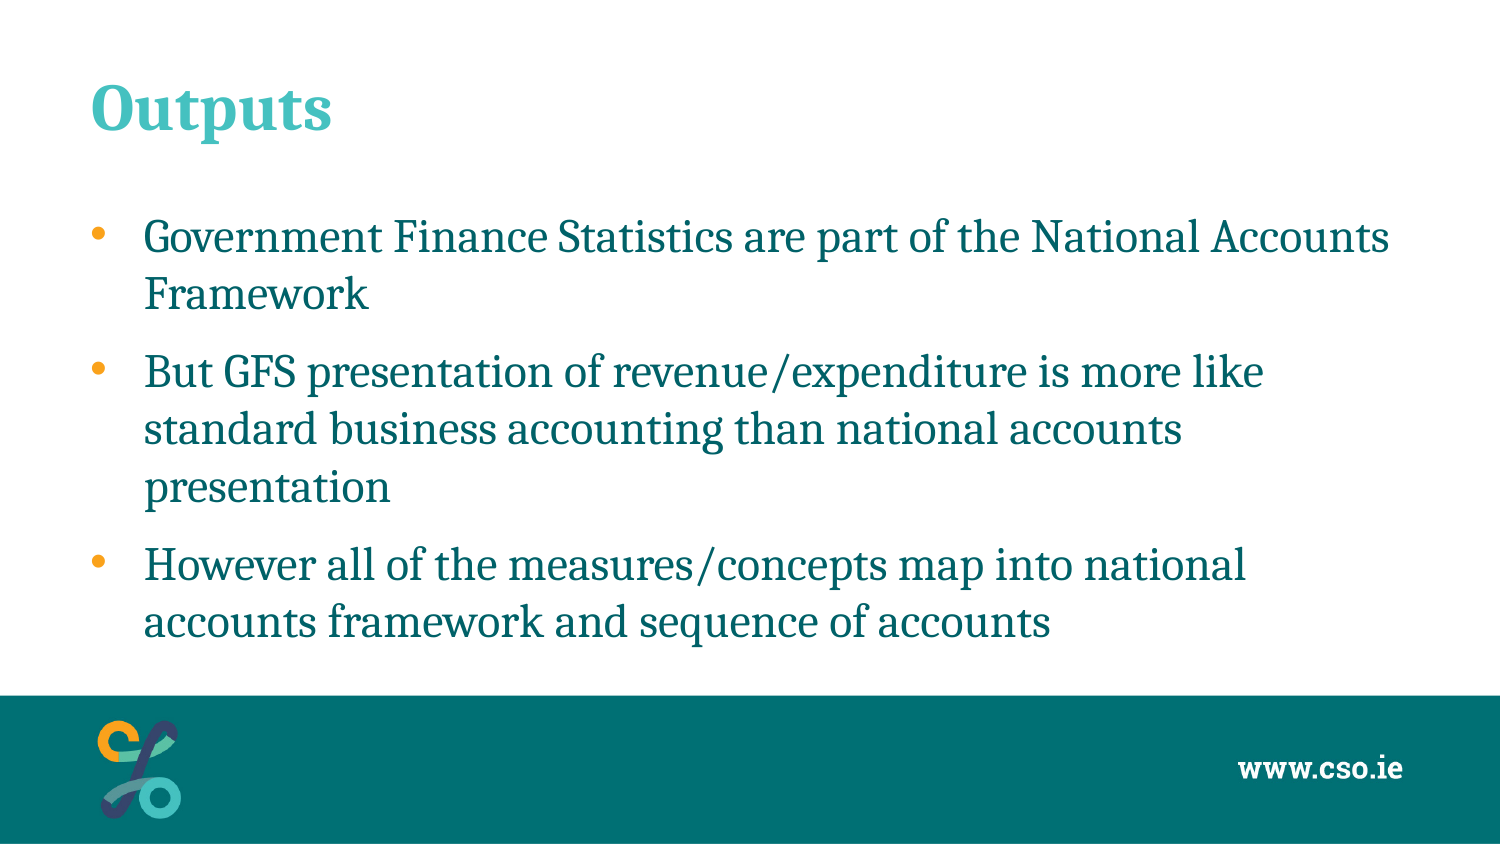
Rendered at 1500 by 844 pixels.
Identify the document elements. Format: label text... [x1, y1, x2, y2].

list Government Finance Statistics are part of the National Accounts Framework But GFS presentation of revenue/expenditure is more like standard business accounting than national accounts presentation However all of the measures/concepts map into national accounts framework and sequence of accounts [75, 196, 1425, 659]
title Outputs [76, 33, 1425, 175]
picture [0, 0, 1500, 844]
